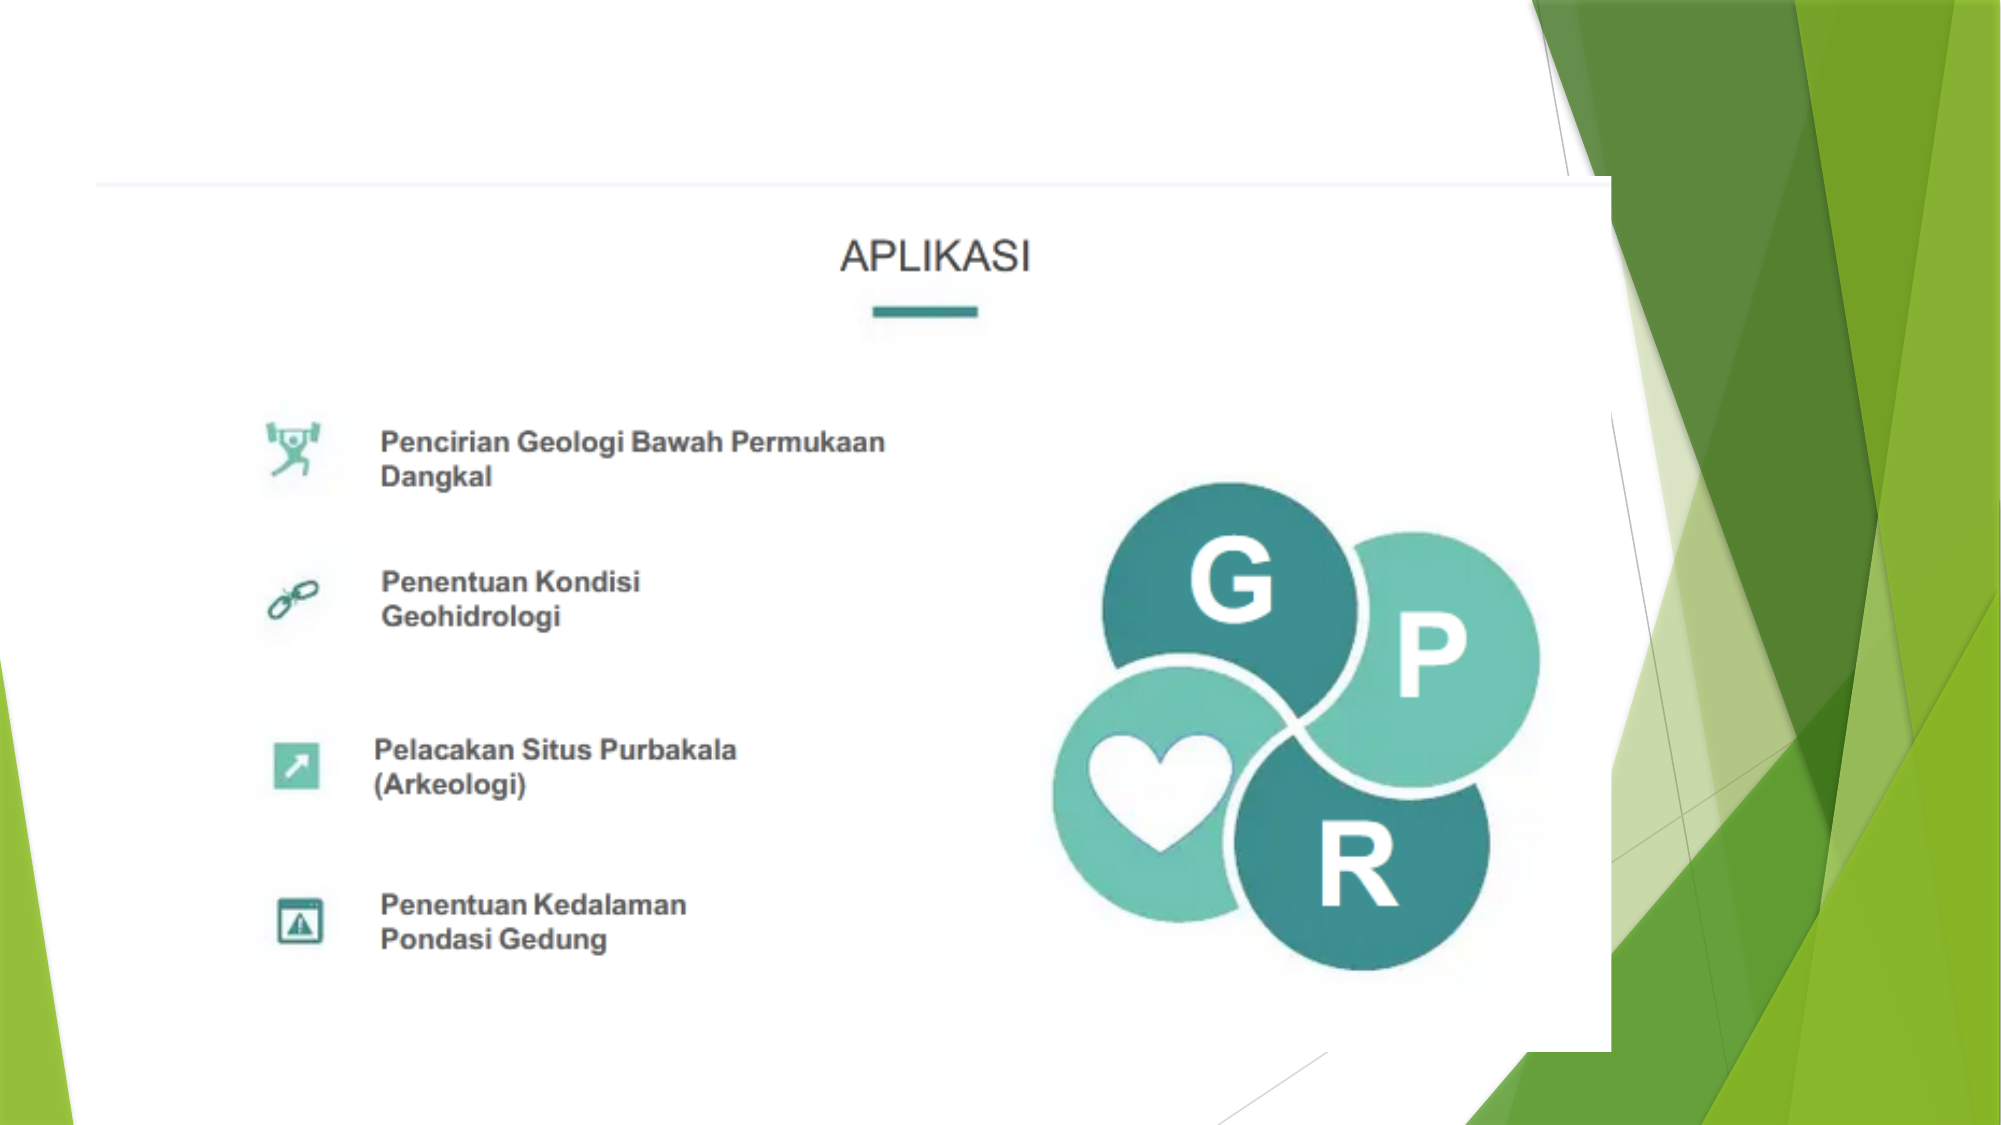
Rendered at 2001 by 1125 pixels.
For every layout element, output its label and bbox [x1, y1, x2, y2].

picture [95, 176, 1613, 1052]
